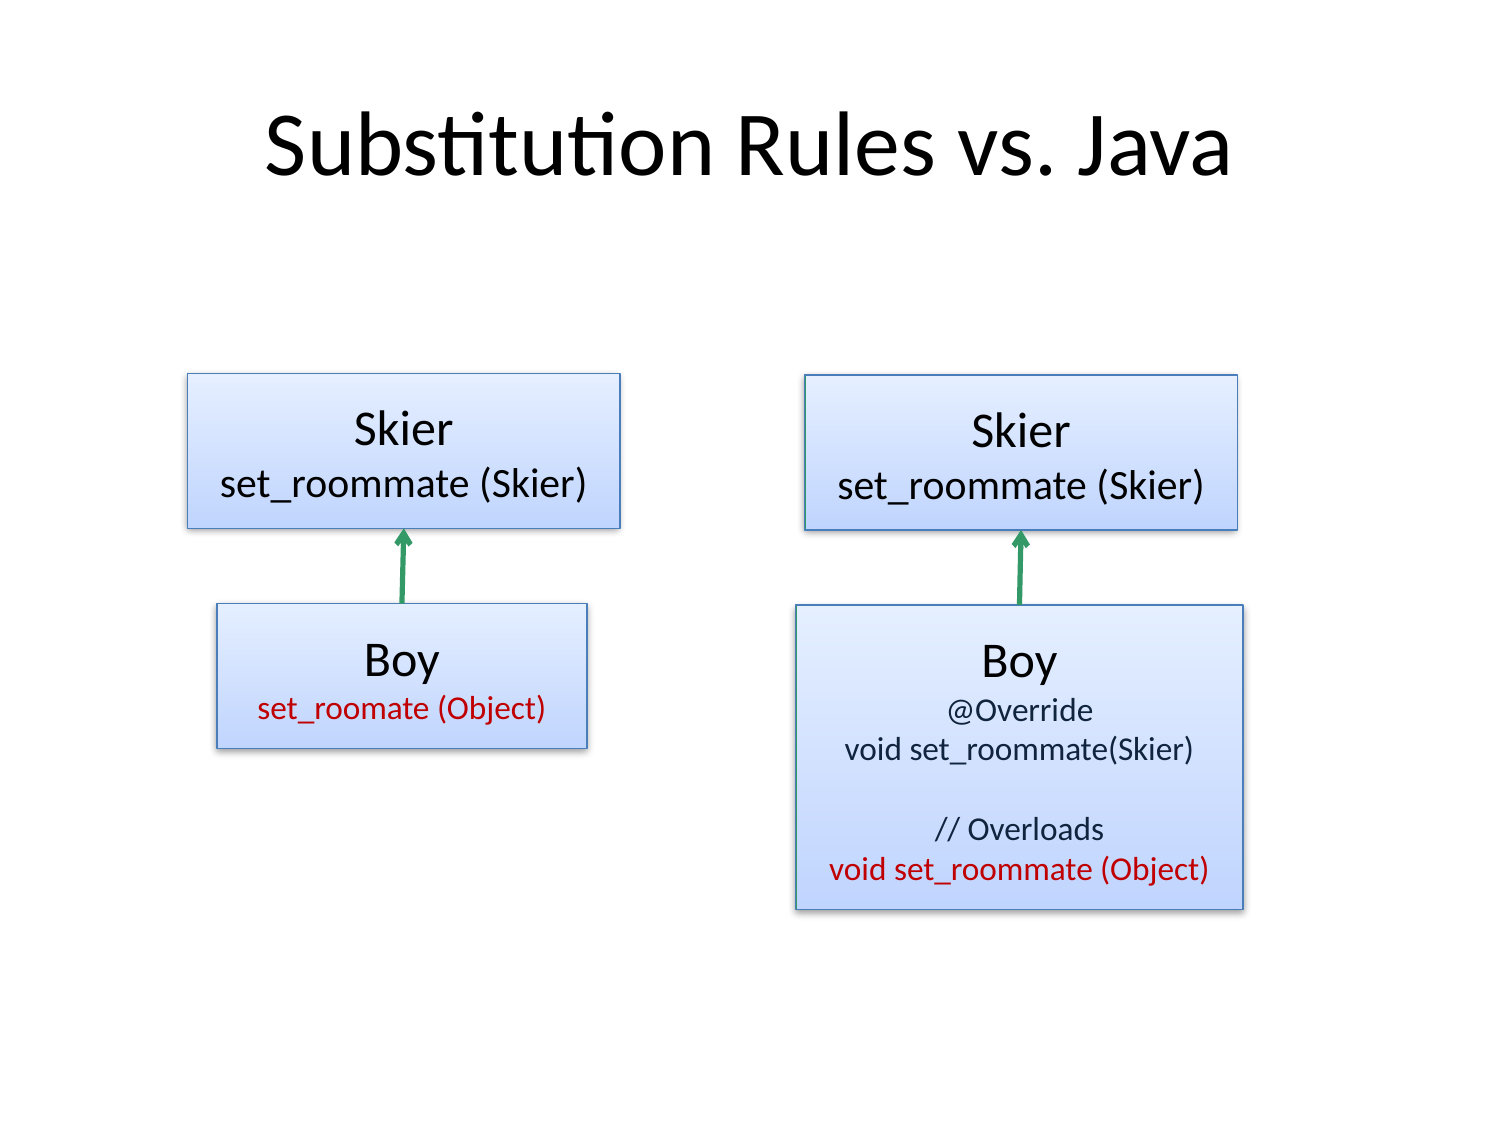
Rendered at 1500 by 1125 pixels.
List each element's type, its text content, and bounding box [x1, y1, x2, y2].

text_box Skier set_roommate (Skier) [187, 373, 621, 529]
title Substitution Rules vs. Java [75, 45, 1425, 233]
text_box Boy set_roomate (Object) [216, 603, 588, 749]
text_box Skier set_roommate (Skier) [804, 374, 1238, 531]
text_box Boy @Override void set_roommate(Skier) // Overloads void set_roommate (Object) [795, 604, 1244, 910]
